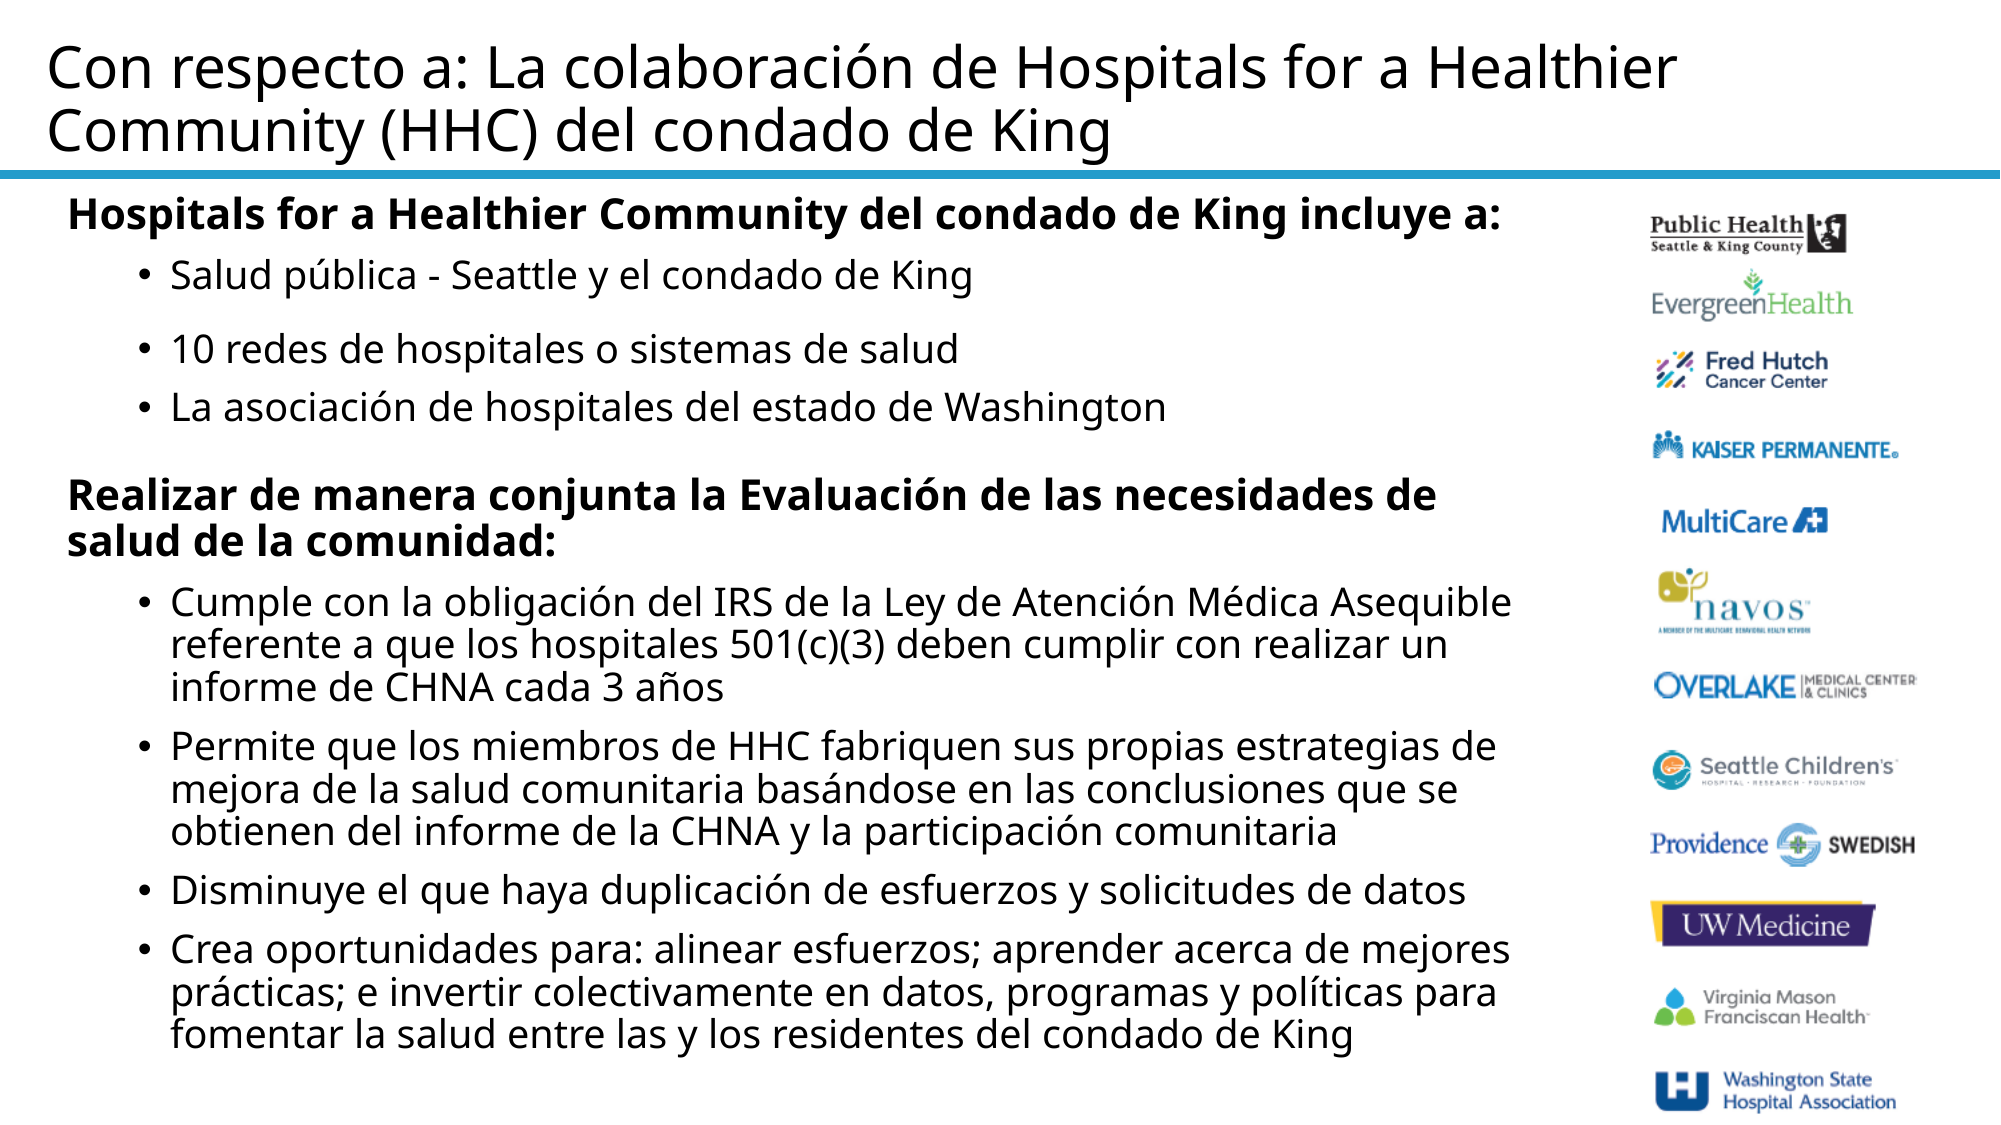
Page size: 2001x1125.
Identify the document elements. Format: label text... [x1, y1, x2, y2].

title Con respecto a: La colaboración de Hospitals for a Healthier Community (HHC) del condado de King [31, 54, 1950, 148]
picture [1629, 189, 1944, 1125]
text_box Hospitals for a Healthier Community del condado de King incluye a: Salud pública - Seattle y el condado de King 10 redes de hospitales o sistemas de salud La asociación de hospitales del estado de Washington Realizar de manera conjunta la Evaluación de las necesidades de salud de la comunidad: Cumple con la obligación del IRS de la Ley de Atención Médica Asequible referente a que los hospitales 501(c)(3) deben cumplir con realizar un informe de CHNA cada 3 años Permite que los miembros de HHC fabriquen sus propias estrategias de mejora de la salud comunitaria basándose en las conclusiones que se obtienen del informe de la CHNA y la participación comunitaria Disminuye el que haya duplicación de esfuerzos y solicitudes de datos Crea oportunidades para: alinear esfuerzos; aprender acerca de mejores prácticas; e invertir colectivamente en datos, programas y políticas para fomentar la salud entre las y los residentes del condado de King [51, 185, 1555, 1071]
